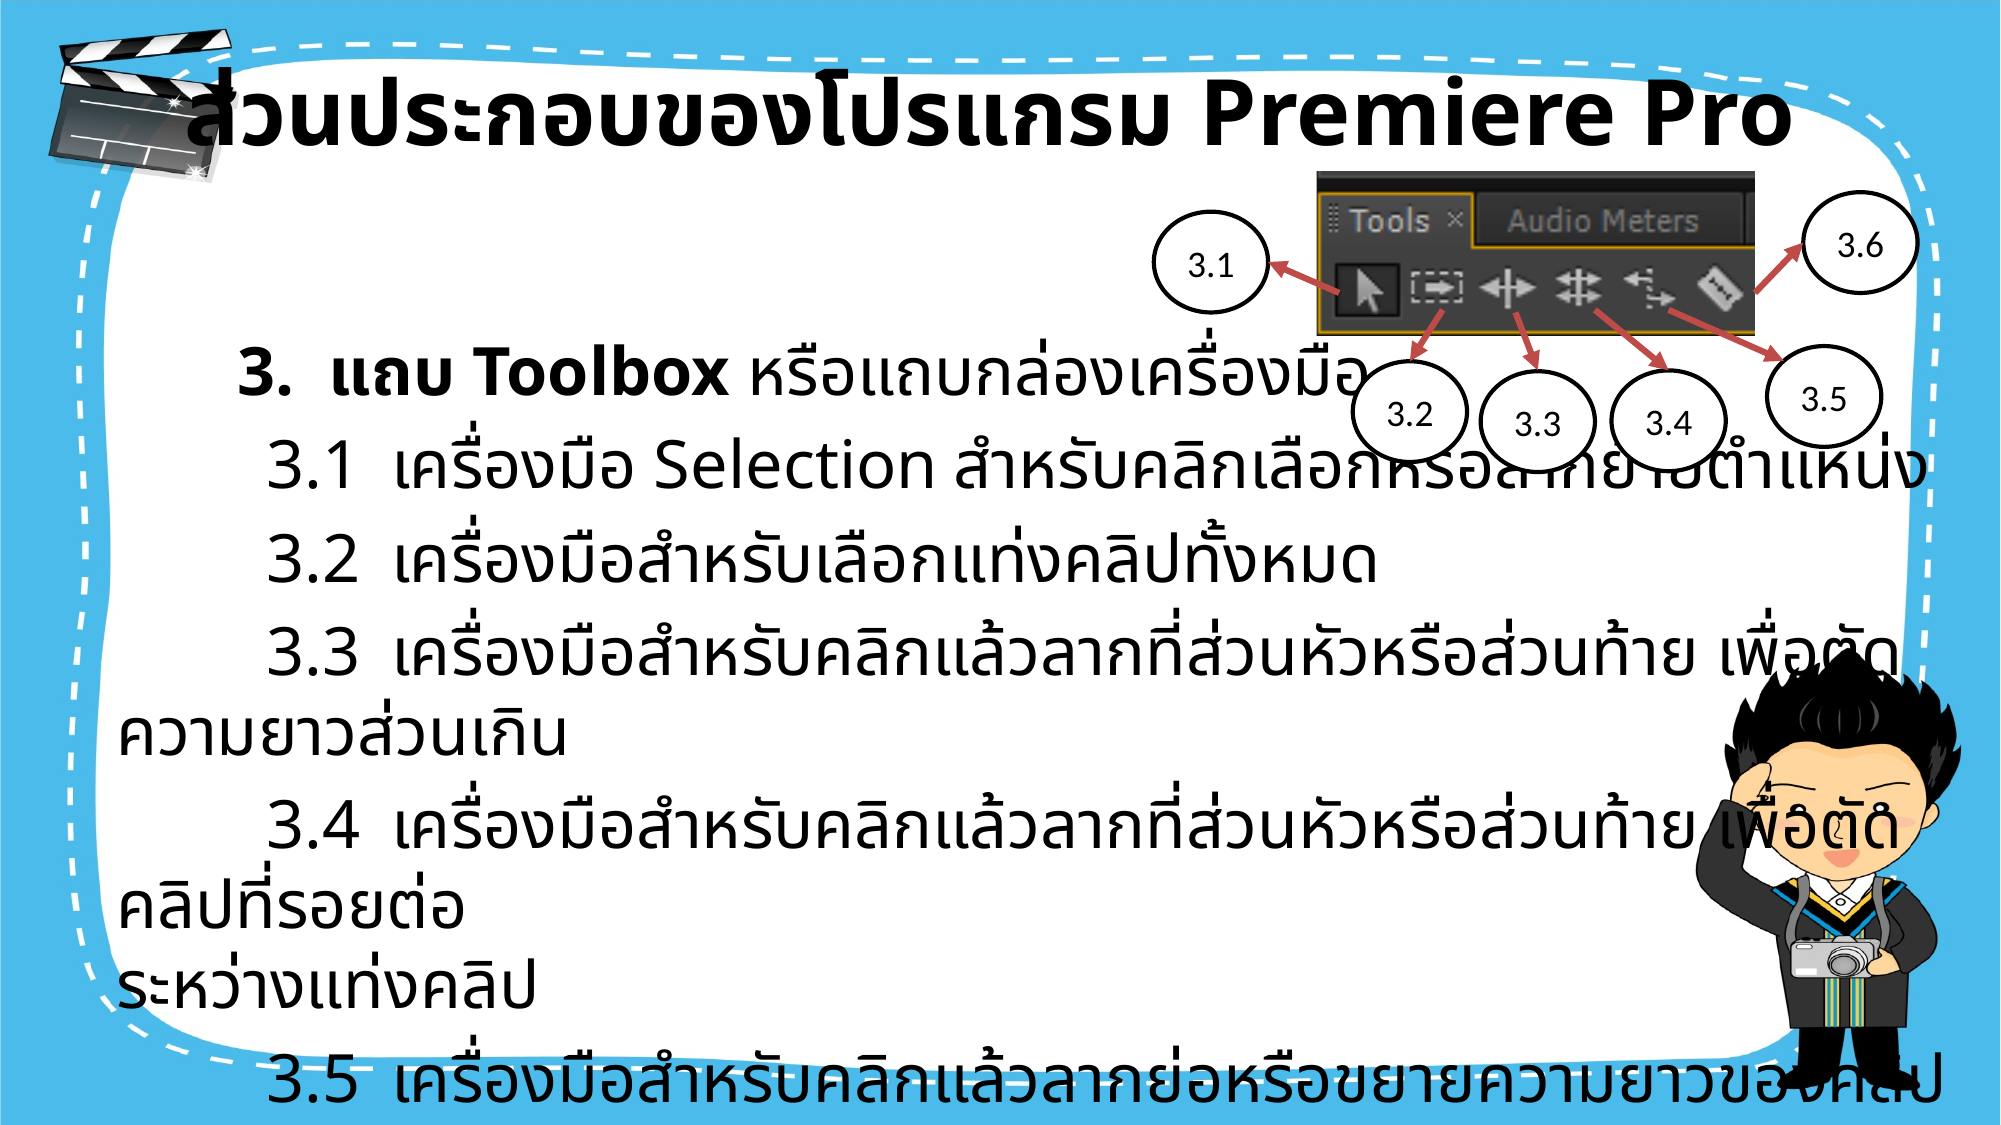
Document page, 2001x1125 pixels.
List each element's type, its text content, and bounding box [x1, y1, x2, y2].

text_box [1153, 170, 1918, 473]
picture [0, 0, 2001, 1125]
list 3. แถบ Toolbox หรือแถบกล่องเครื่องมือ 3.1 เครื่องมือ Selection สำหรับคลิกเลือกหรือลากย้ายตำแหน่ง 3.2 เครื่องมือสำหรับเลือกแท่งคลิปทั้งหมด 3.3 เครื่องมือสำหรับคลิกแล้วลากที่ส่วนหัวหรือส่วนท้าย เพื่อตัดความยาวส่วนเกิน 3.4 เครื่องมือสำหรับคลิกแล้วลากที่ส่วนหัวหรือส่วนท้าย เพื่อตัดคลิปที่รอยต่อ ระหว่างแท่งคลิป 3.5 เครื่องมือสำหรับคลิกแล้วลากย่อหรือขยายความยาวของคลิป 3.6 เครื่องมือสำหรับตัดแบ่งคลิป [101, 321, 1964, 1036]
title ส่วนประกอบของโปรแกรม Premiere Pro [137, 0, 1863, 218]
